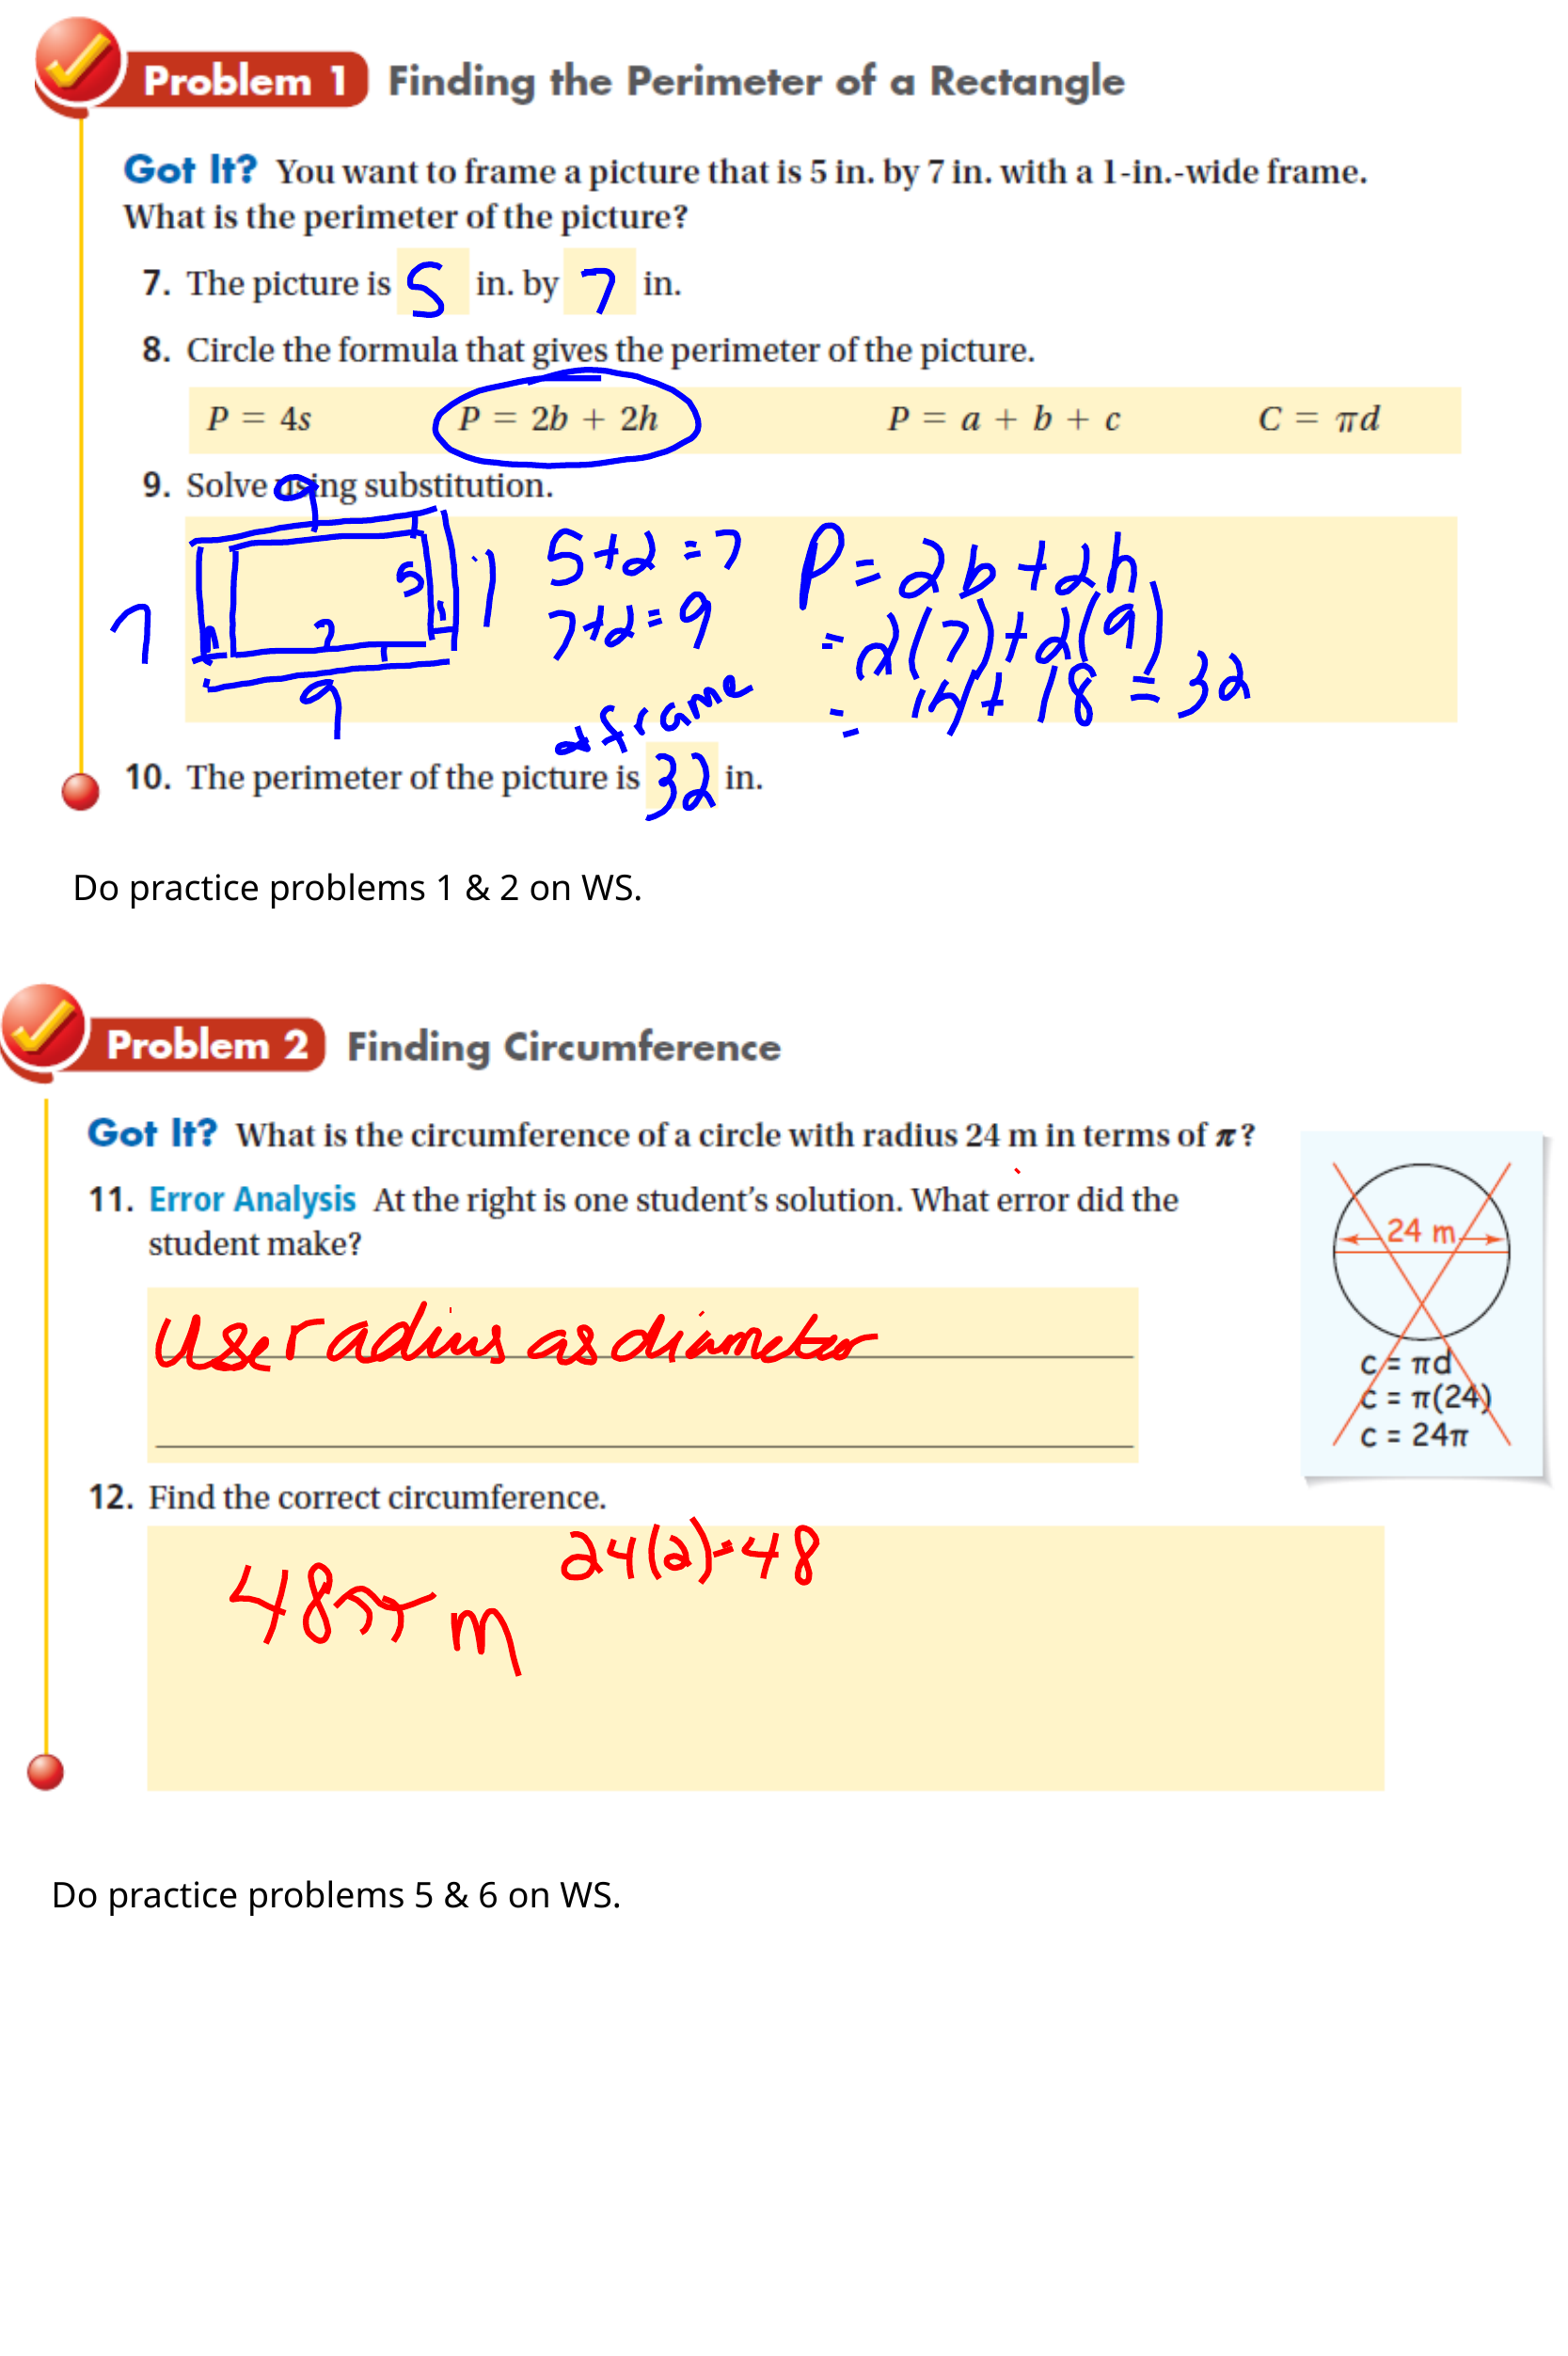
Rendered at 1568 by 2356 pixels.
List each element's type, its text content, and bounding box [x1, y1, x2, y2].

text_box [801, 525, 1161, 680]
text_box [430, 600, 459, 632]
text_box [315, 563, 422, 649]
picture [0, 977, 1564, 1810]
text_box Do practice problems 5 & 6 on WS. [37, 1865, 792, 1921]
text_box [563, 1517, 818, 1584]
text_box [557, 677, 753, 819]
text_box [1178, 652, 1248, 717]
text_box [158, 1304, 879, 1369]
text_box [473, 550, 494, 627]
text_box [192, 628, 228, 662]
text_box Do practice problems 1 & 2 on WS. [58, 858, 814, 915]
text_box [914, 665, 1160, 735]
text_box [581, 270, 613, 314]
picture [35, 11, 1482, 826]
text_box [830, 710, 859, 735]
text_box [548, 530, 738, 660]
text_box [189, 507, 457, 690]
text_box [231, 1565, 436, 1644]
